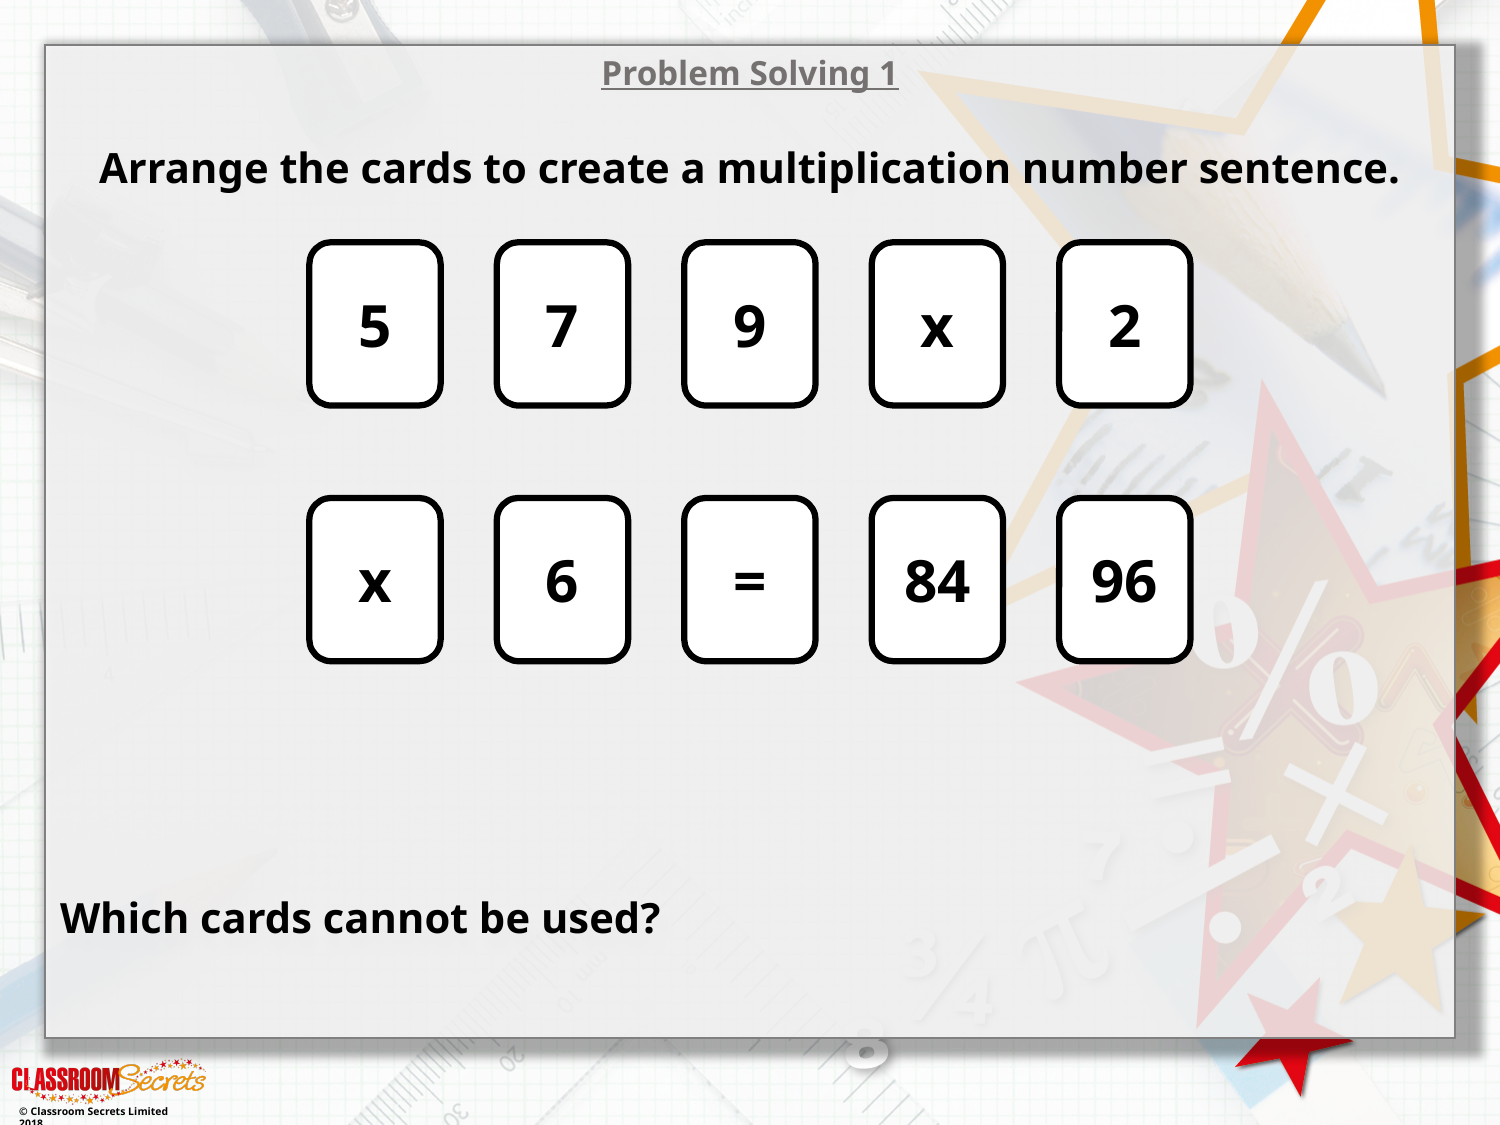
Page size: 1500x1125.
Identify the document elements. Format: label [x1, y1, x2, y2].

text_box [309, 242, 1191, 662]
picture [0, 0, 1500, 1125]
